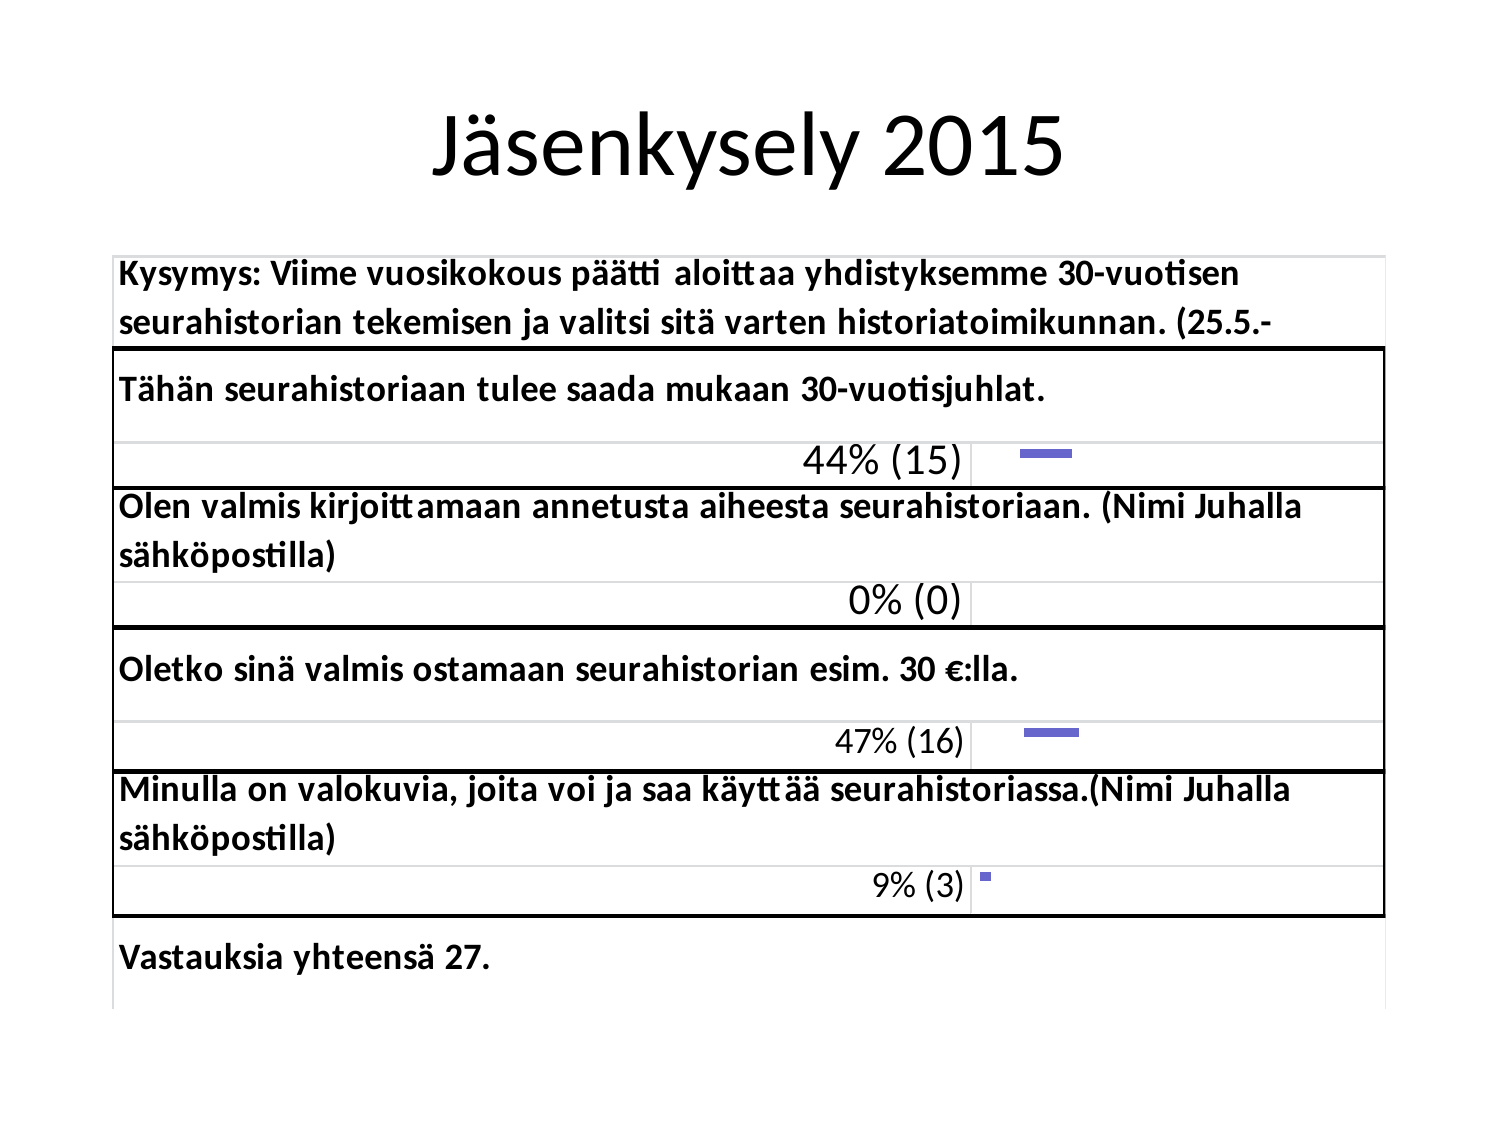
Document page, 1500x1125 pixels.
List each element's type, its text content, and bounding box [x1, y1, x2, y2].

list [111, 255, 1389, 1012]
title Jäsenkysely 2015 [75, 45, 1425, 233]
